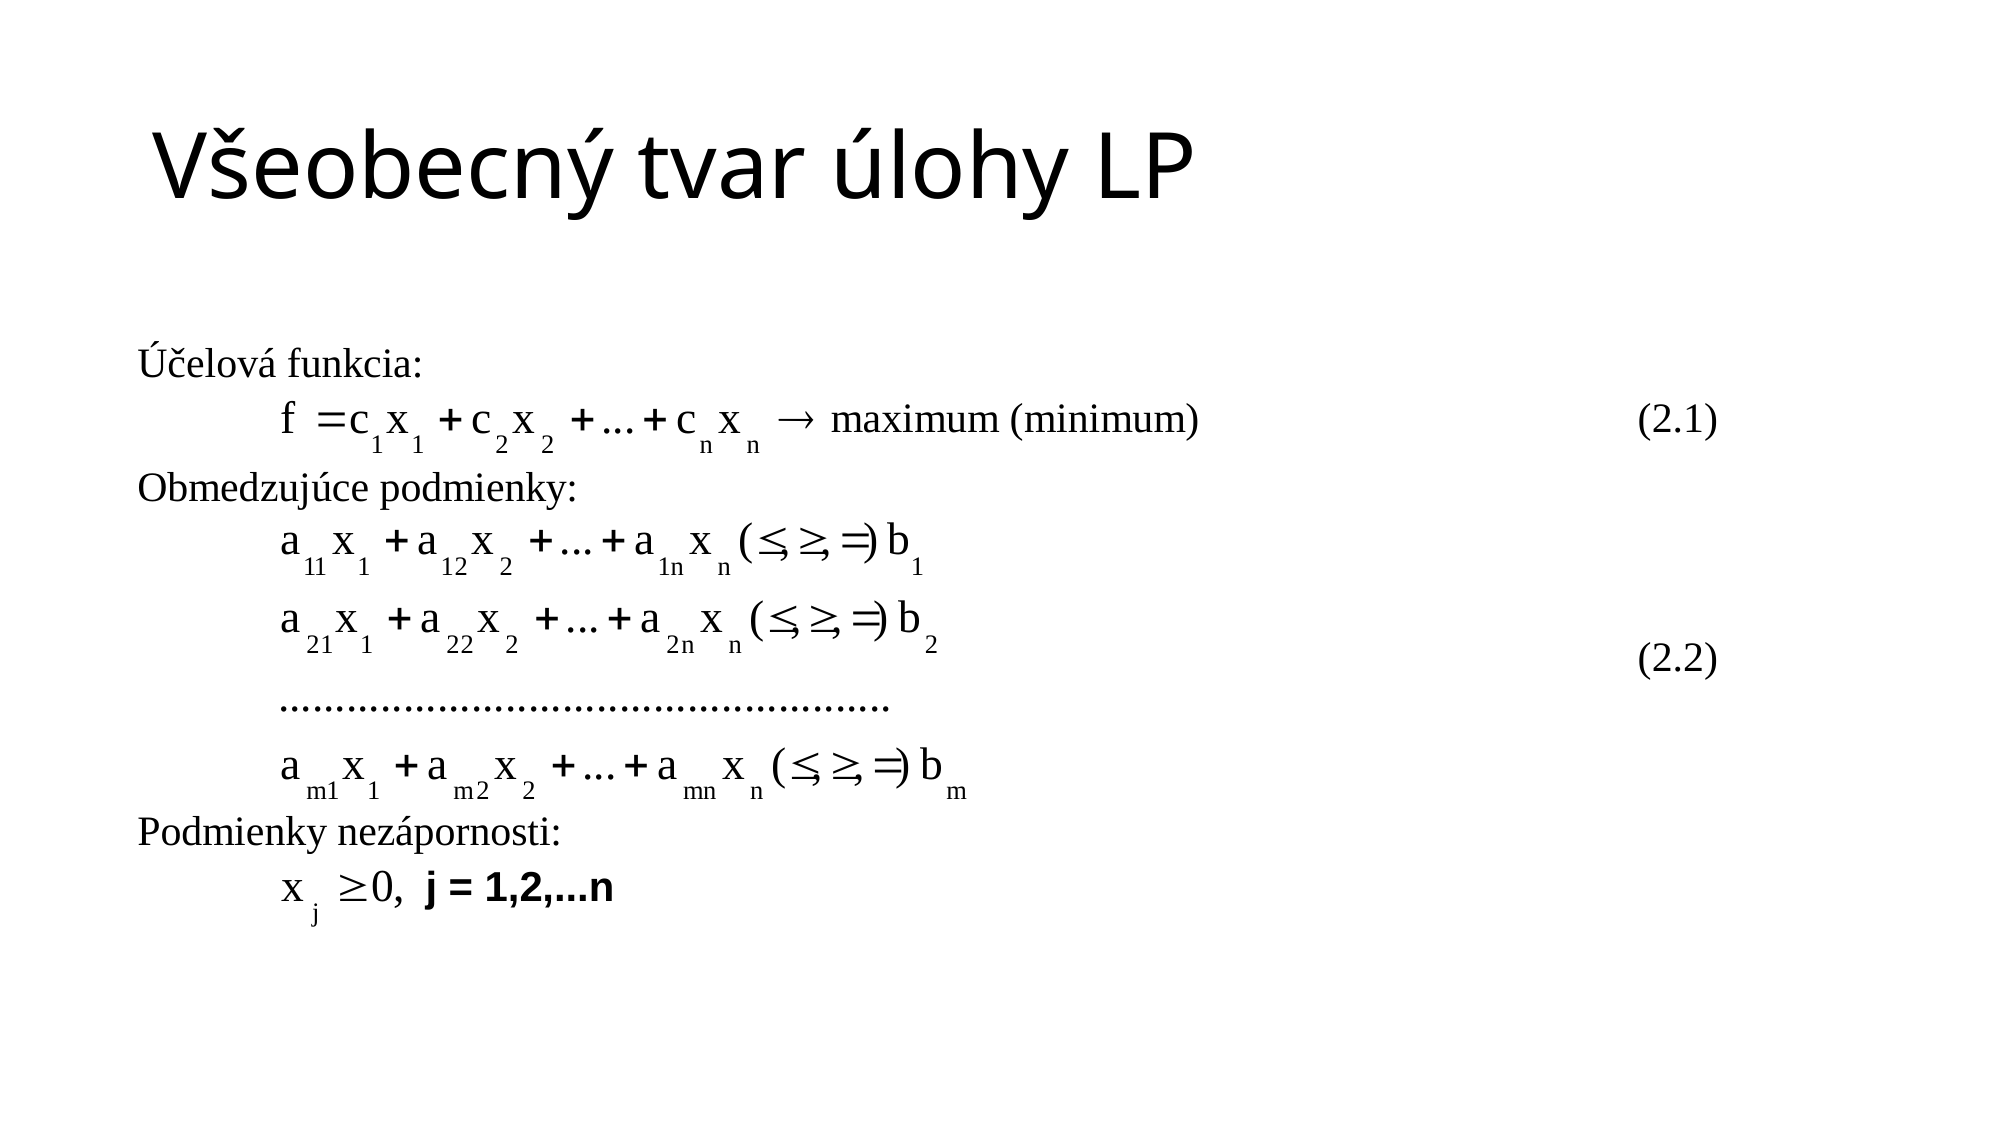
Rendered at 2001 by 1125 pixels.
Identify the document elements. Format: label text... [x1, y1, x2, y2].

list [137, 340, 1753, 937]
title Všeobecný tvar úlohy LP [137, 59, 1863, 278]
